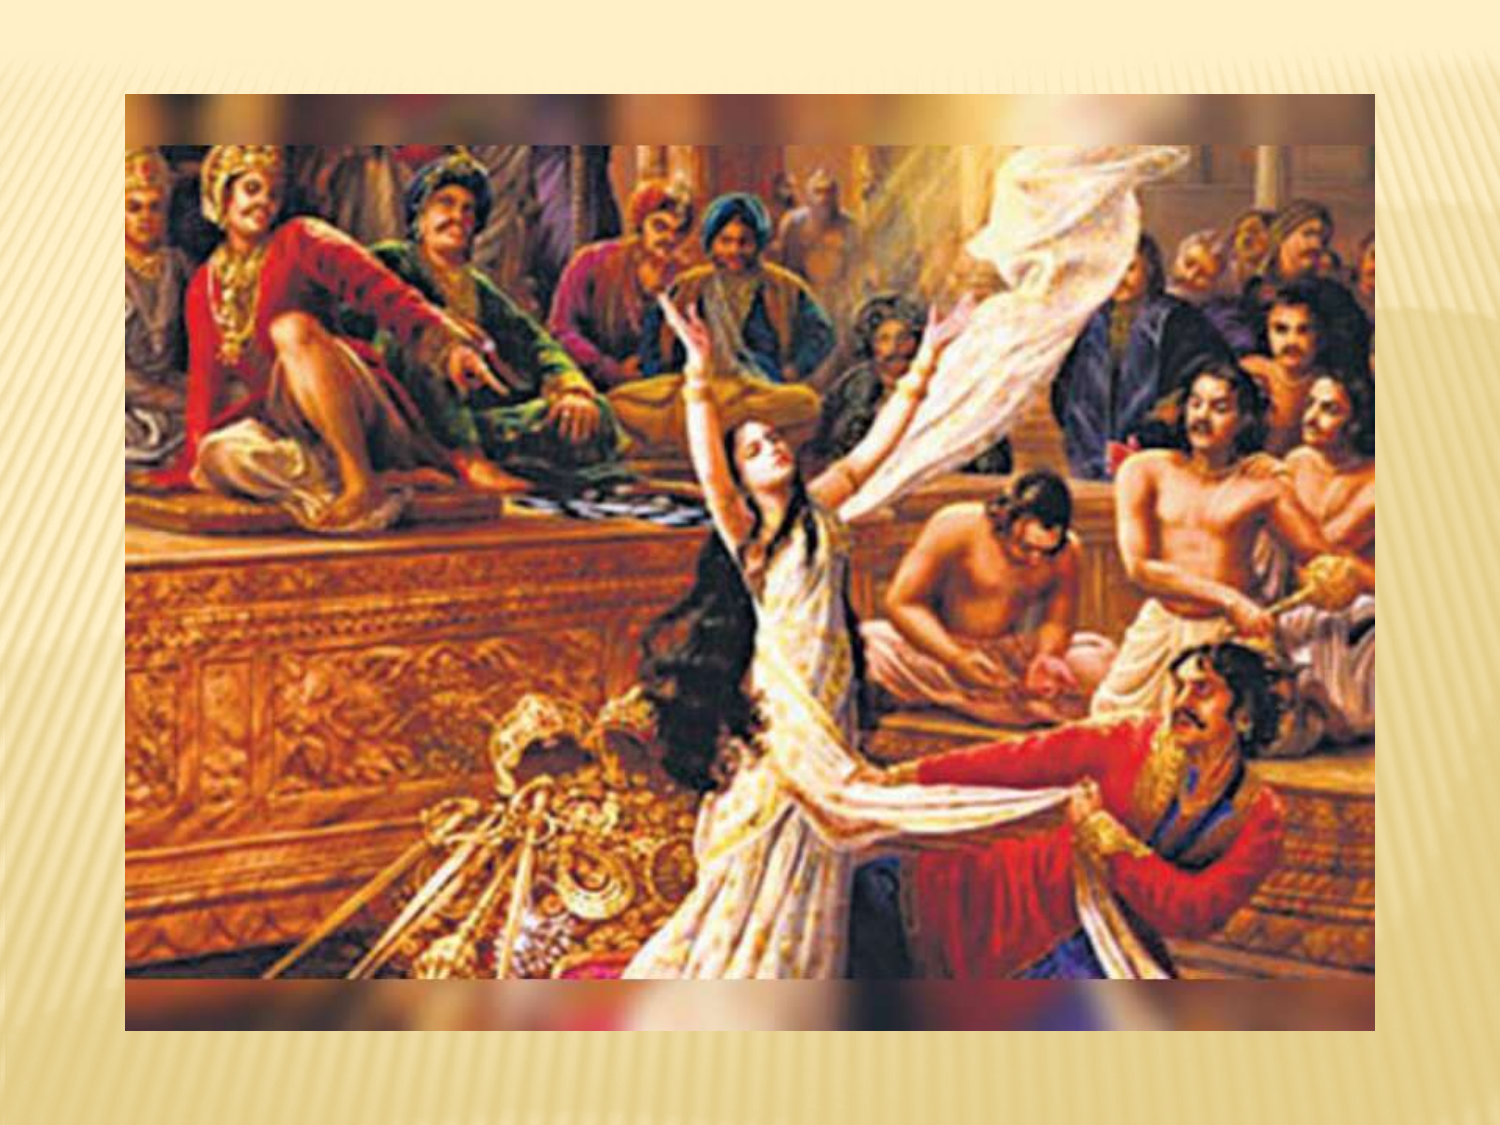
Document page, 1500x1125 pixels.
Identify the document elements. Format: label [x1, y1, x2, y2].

picture [124, 94, 1376, 1031]
